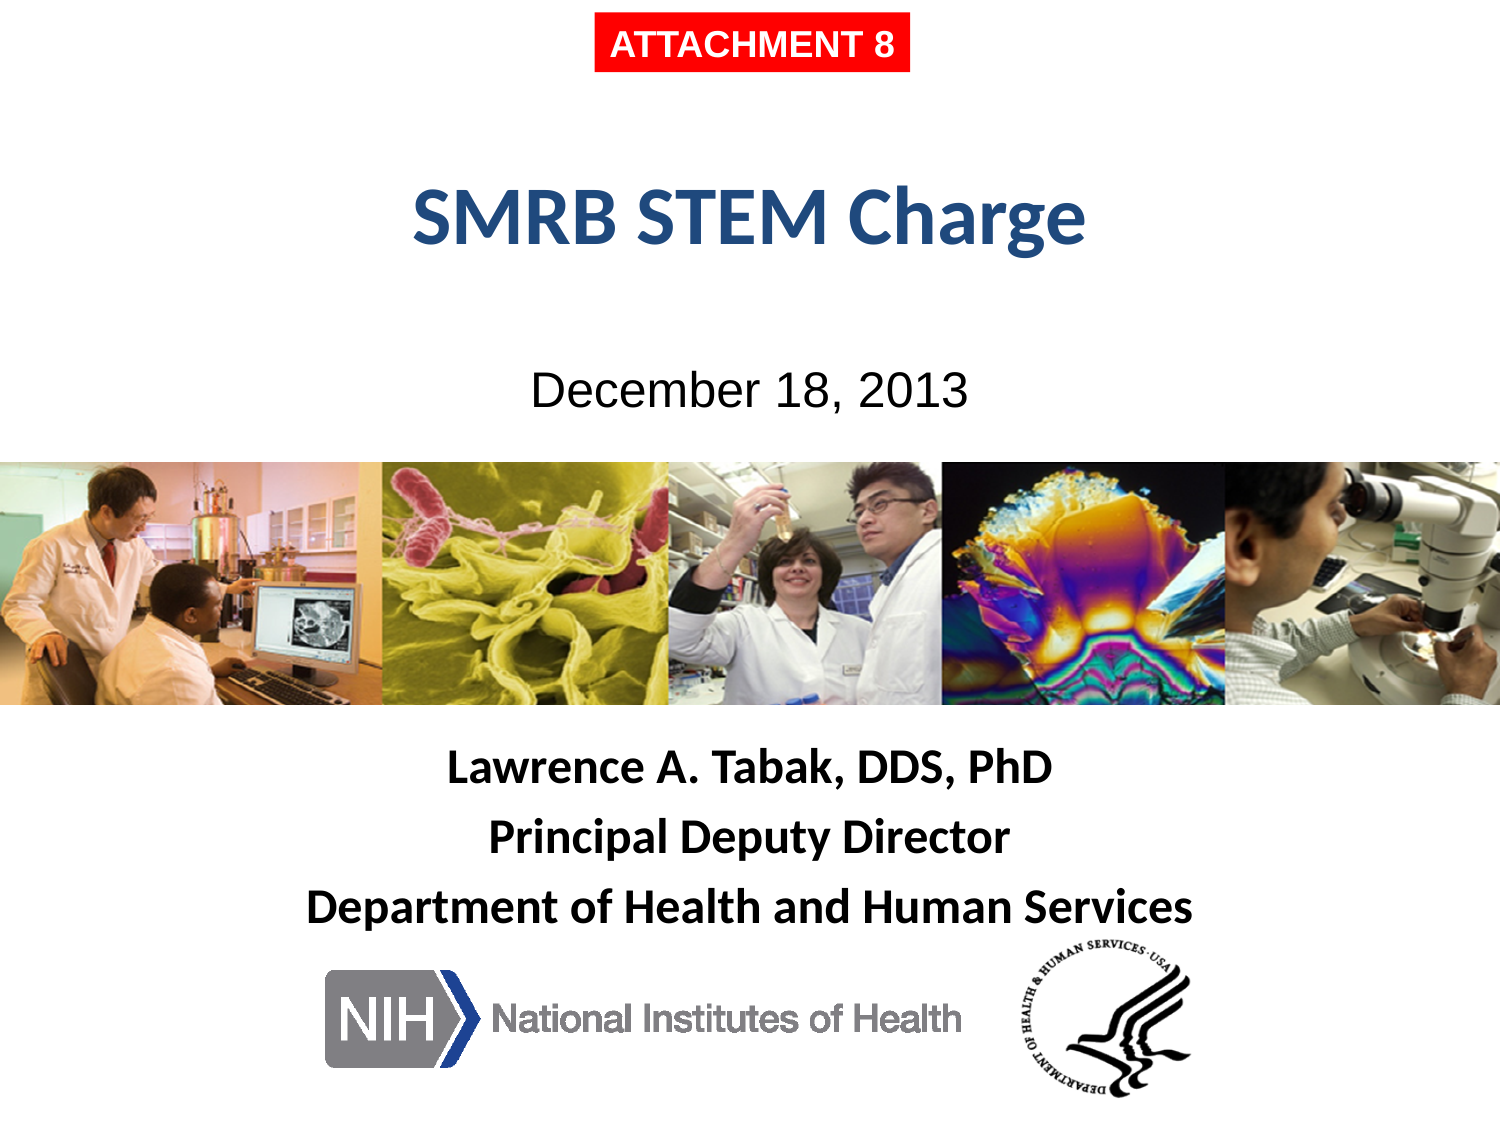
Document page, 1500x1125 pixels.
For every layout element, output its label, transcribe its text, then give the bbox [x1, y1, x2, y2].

text_box ATTACHMENT 8 [594, 12, 911, 73]
picture [0, 462, 1500, 705]
subtitle Lawrence A. Tabak, DDS, PhD Principal Deputy Director Department of Health and Human Services r, NIH [225, 726, 1275, 1014]
picture [1019, 937, 1193, 1100]
picture [307, 958, 971, 1079]
title SMRB STEM Charge [87, 75, 1413, 460]
text_box December 18, 2013 [515, 349, 985, 425]
